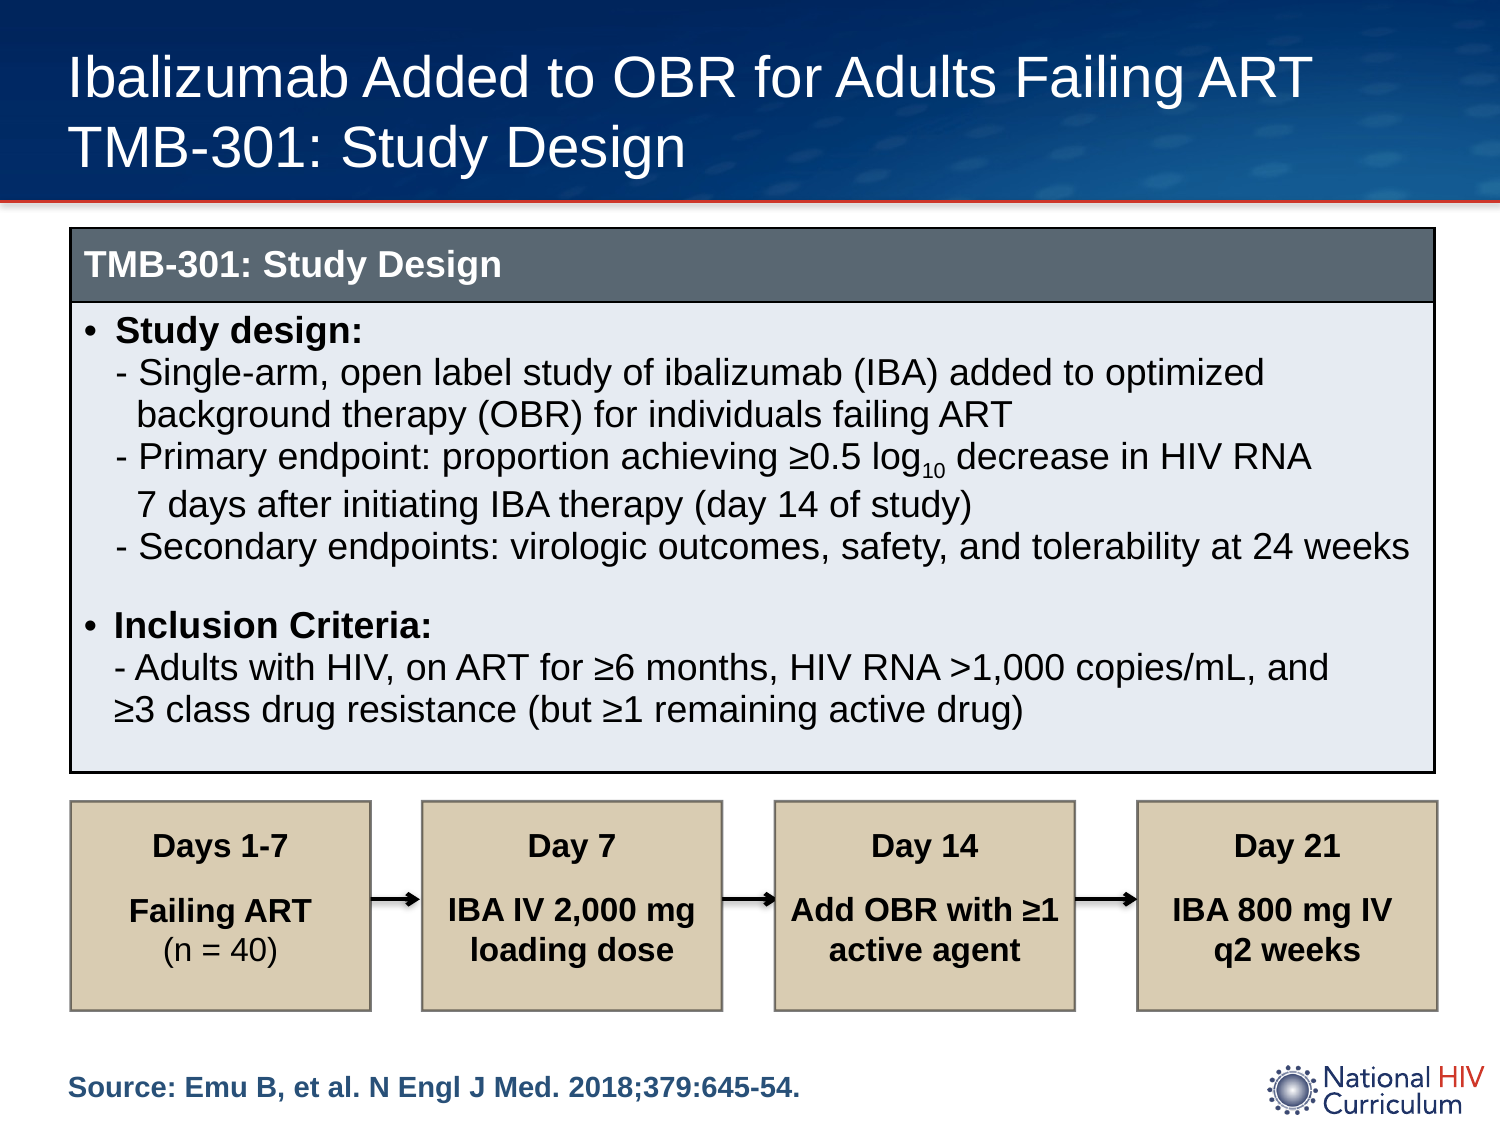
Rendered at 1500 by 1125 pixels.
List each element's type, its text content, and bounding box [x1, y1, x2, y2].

text_box Day 14 Add OBR with ≥1 active agent [774, 801, 1075, 1011]
title Ibalizumab Added to OBR for Adults Failing ART TMB-301: Study Design [53, 19, 1447, 199]
picture [0, 0, 1500, 200]
text_box Day 21 IBA 800 mg IV q2 weeks [1137, 801, 1438, 1011]
text_box Day 7 IBA IV 2,000 mg loading dose [422, 801, 723, 1011]
table_cell Study design: - Single-arm, open label study of ibalizumab (IBA) added to optimized background therapy (OBR) for individuals failing ART - Primary endpoint: proportion achieving ≥0.5 log10 decrease in HIV RNA 7 days after initiating IBA therapy (day 14 of study) - Secondary endpoints: virologic outcomes, safety, and tolerability at 24 weeks Inclusion Criteria: - Adults with HIV, on ART for ≥6 months, HIV RNA >1,000 copies/mL, and ≥3 class drug resistance (but ≥1 remaining active drug) [72, 303, 1433, 771]
picture [1267, 1065, 1318, 1115]
text_box Days 1-7 Failing ART (n = 40) [70, 801, 371, 1011]
table_header TMB-301: Study Design [72, 229, 1433, 301]
list Source: Emu B, et al. N Engl J Med. 2018;379:645-54. [53, 1059, 1261, 1113]
